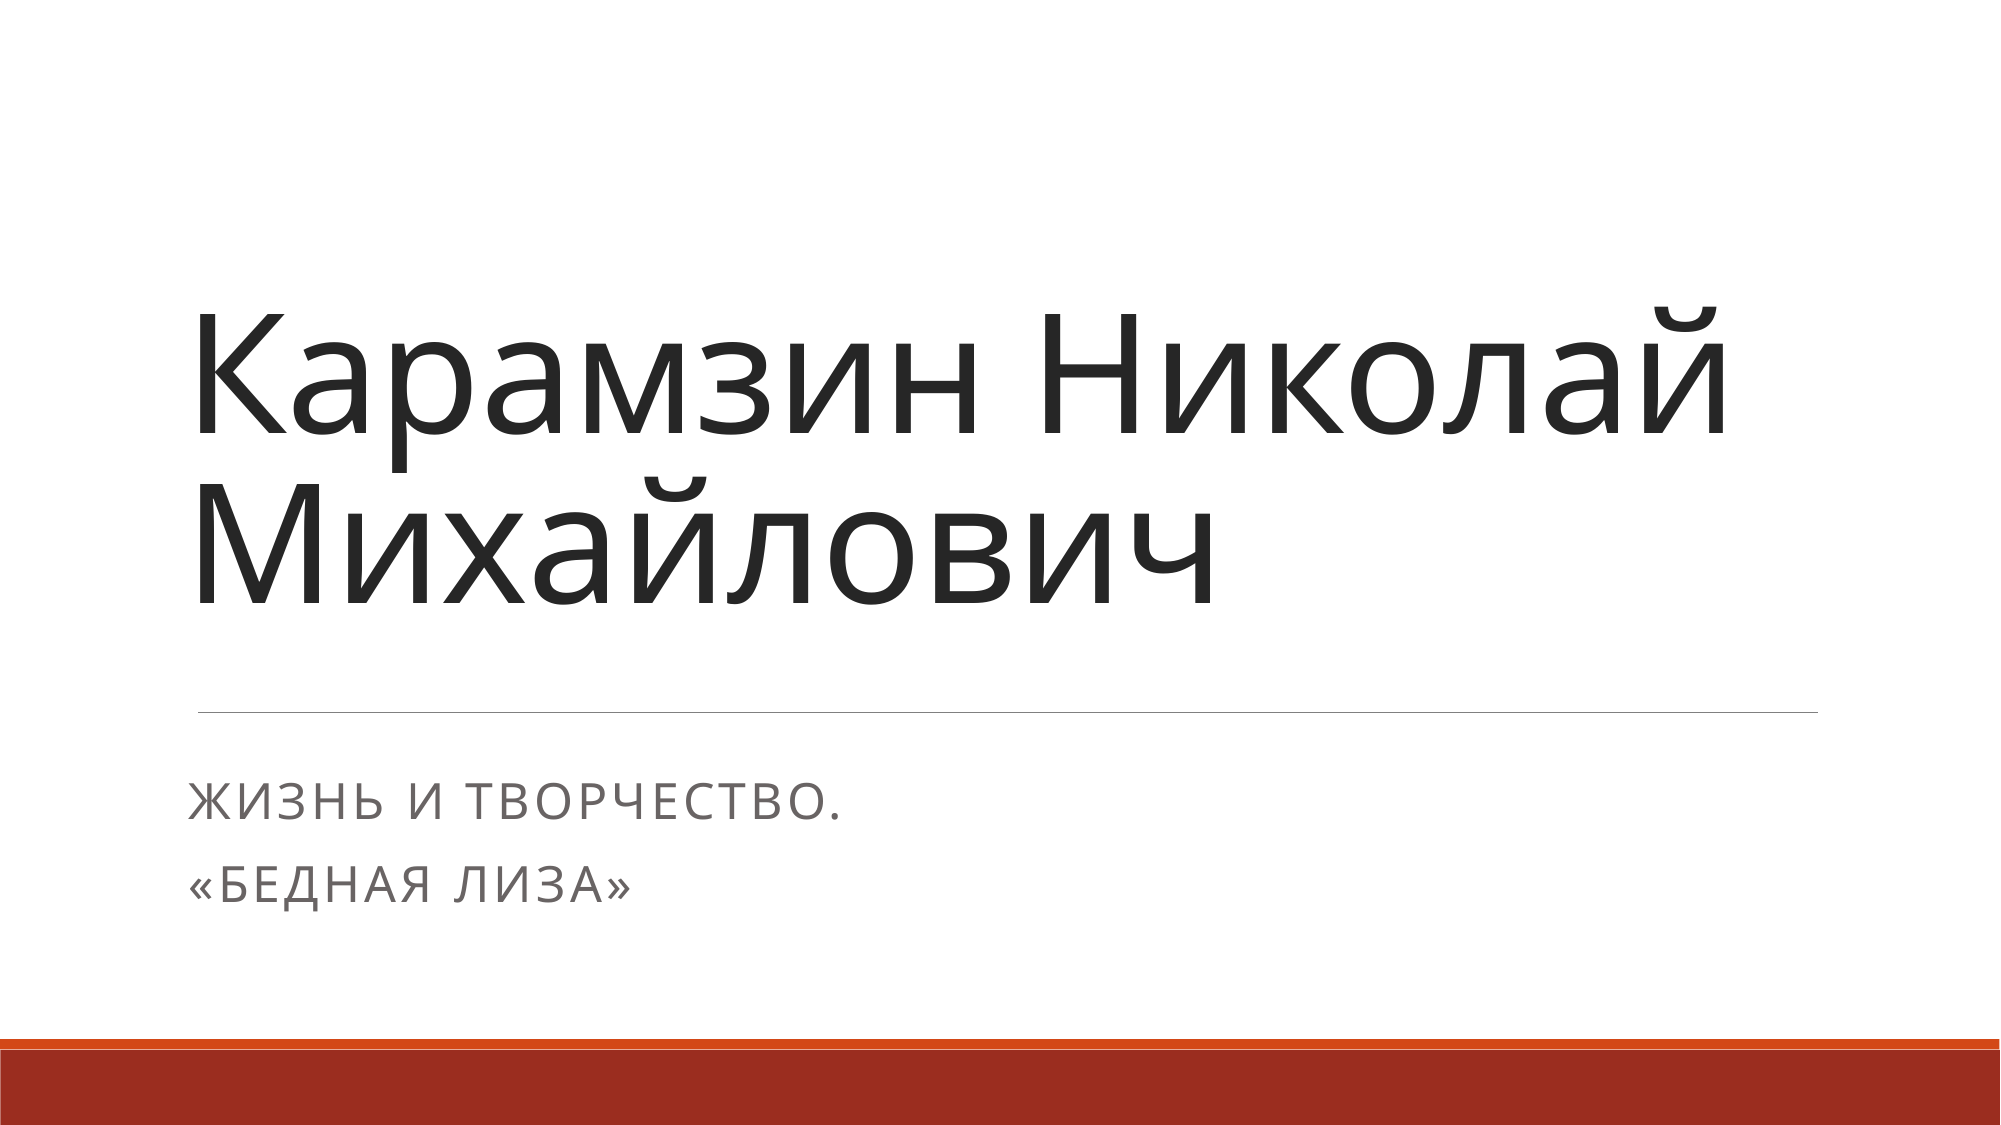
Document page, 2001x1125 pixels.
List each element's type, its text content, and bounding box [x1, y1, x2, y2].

title Карамзин Николай Михайлович [169, 60, 1820, 646]
subtitle Жизнь и творчество. «Бедная лиза» [173, 769, 1824, 957]
